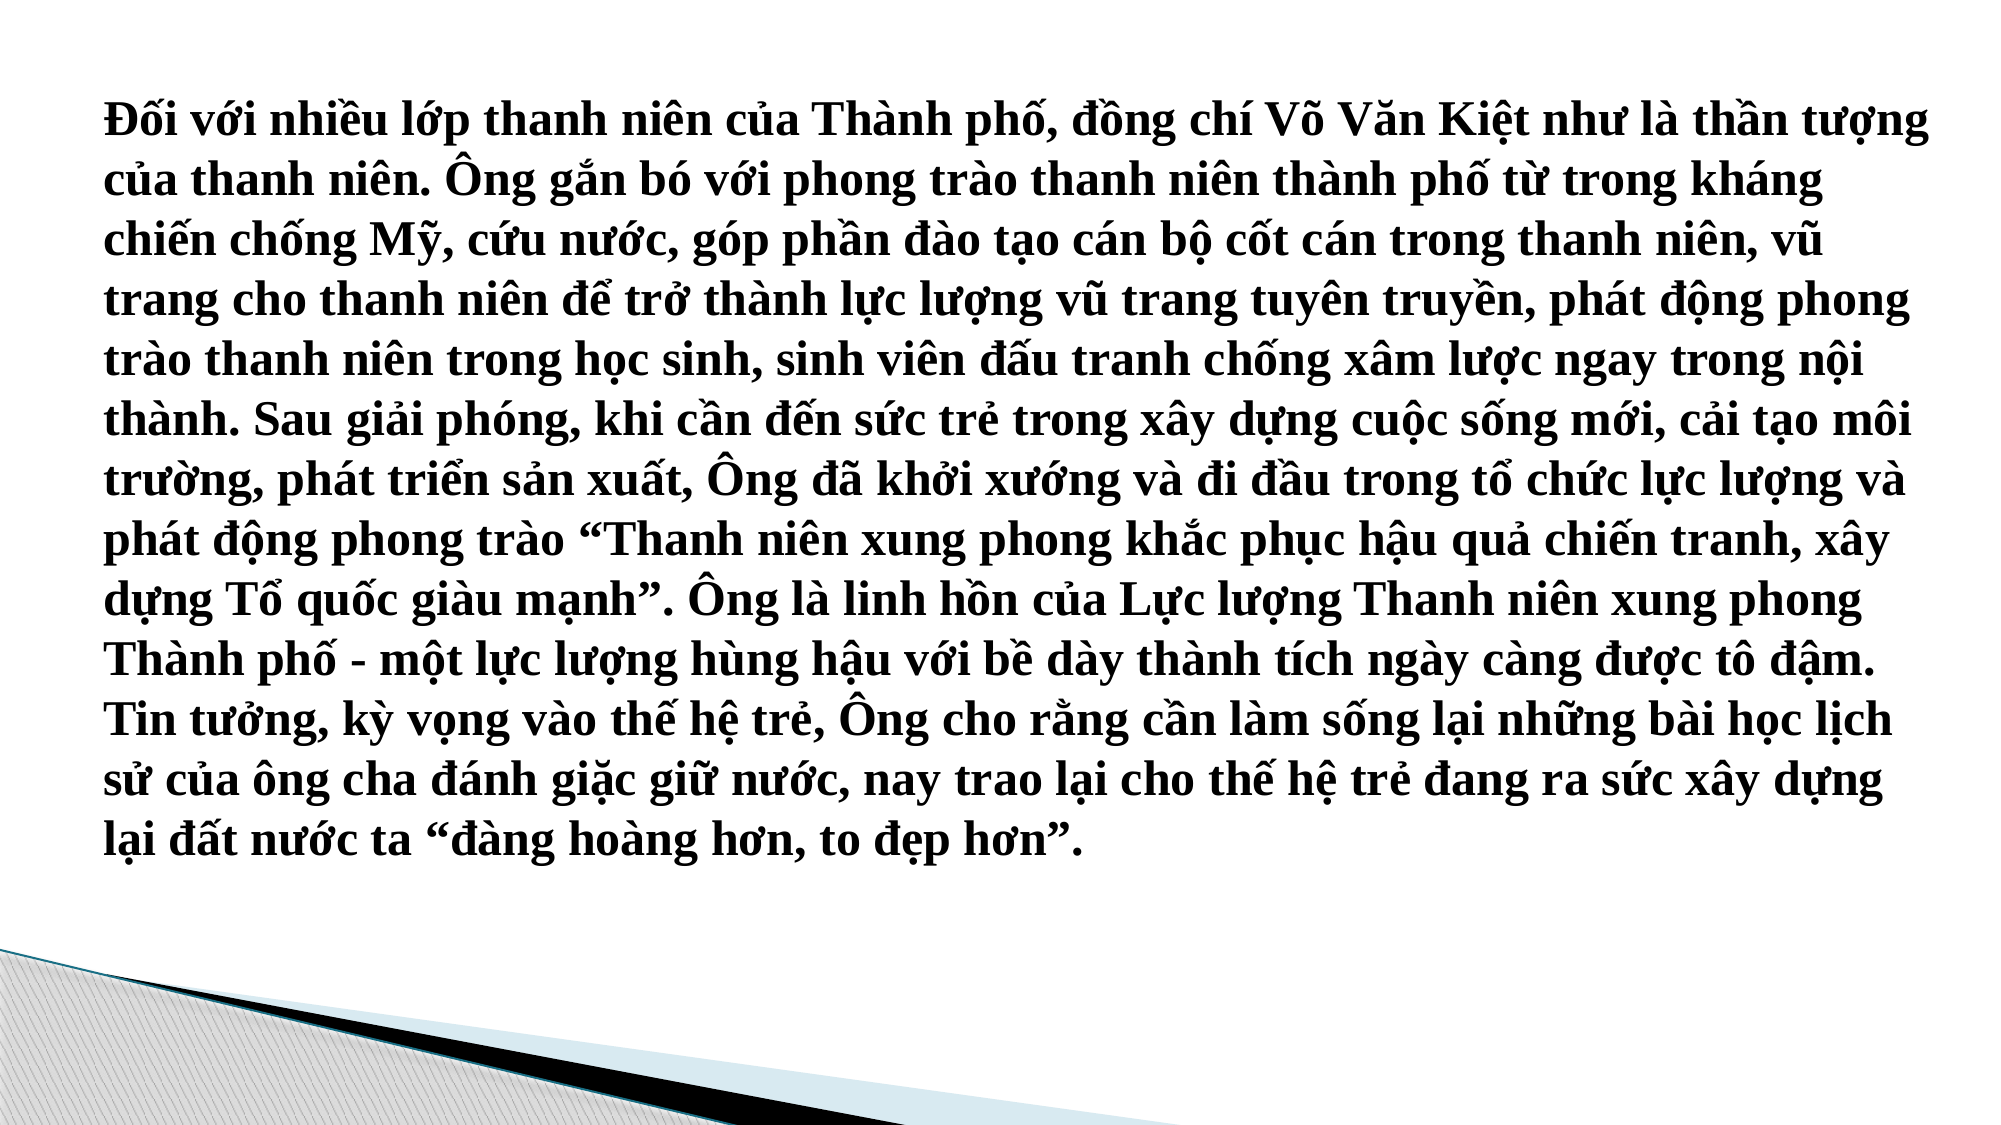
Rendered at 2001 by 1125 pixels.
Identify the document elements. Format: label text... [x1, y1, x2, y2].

text_box Đối với nhiều lớp thanh niên của Thành phố, đồng chí Võ Văn Kiệt như là thần tượng của thanh niên. Ông gắn bó với phong trào thanh niên thành phố từ trong kháng chiến chống Mỹ, cứu nước, góp phần đào tạo cán bộ cốt cán trong thanh niên, vũ trang cho thanh niên để trở thành lực lượng vũ trang tuyên truyền, phát động phong trào thanh niên trong học sinh, sinh viên đấu tranh chống xâm lược ngay trong nội thành. Sau giải phóng, khi cần đến sức trẻ trong xây dựng cuộc sống mới, cải tạo môi trường, phát triển sản xuất, Ông đã khởi xướng và đi đầu trong tổ chức lực lượng và phát động phong trào “Thanh niên xung phong khắc phục hậu quả chiến tranh, xây dựng Tổ quốc giàu mạnh”. Ông là linh hồn của Lực lượng Thanh niên xung phong Thành phố - một lực lượng hùng hậu với bề dày thành tích ngày càng được tô đậm. Tin tưởng, kỳ vọng vào thế hệ trẻ, Ông cho rằng cần làm sống lại những bài học lịch sử của ông cha đánh giặc giữ nước, nay trao lại cho thế hệ trẻ đang ra sức xây dựng lại đất nước ta “đàng hoàng hơn, to đẹp hơn”. [88, 77, 1947, 873]
